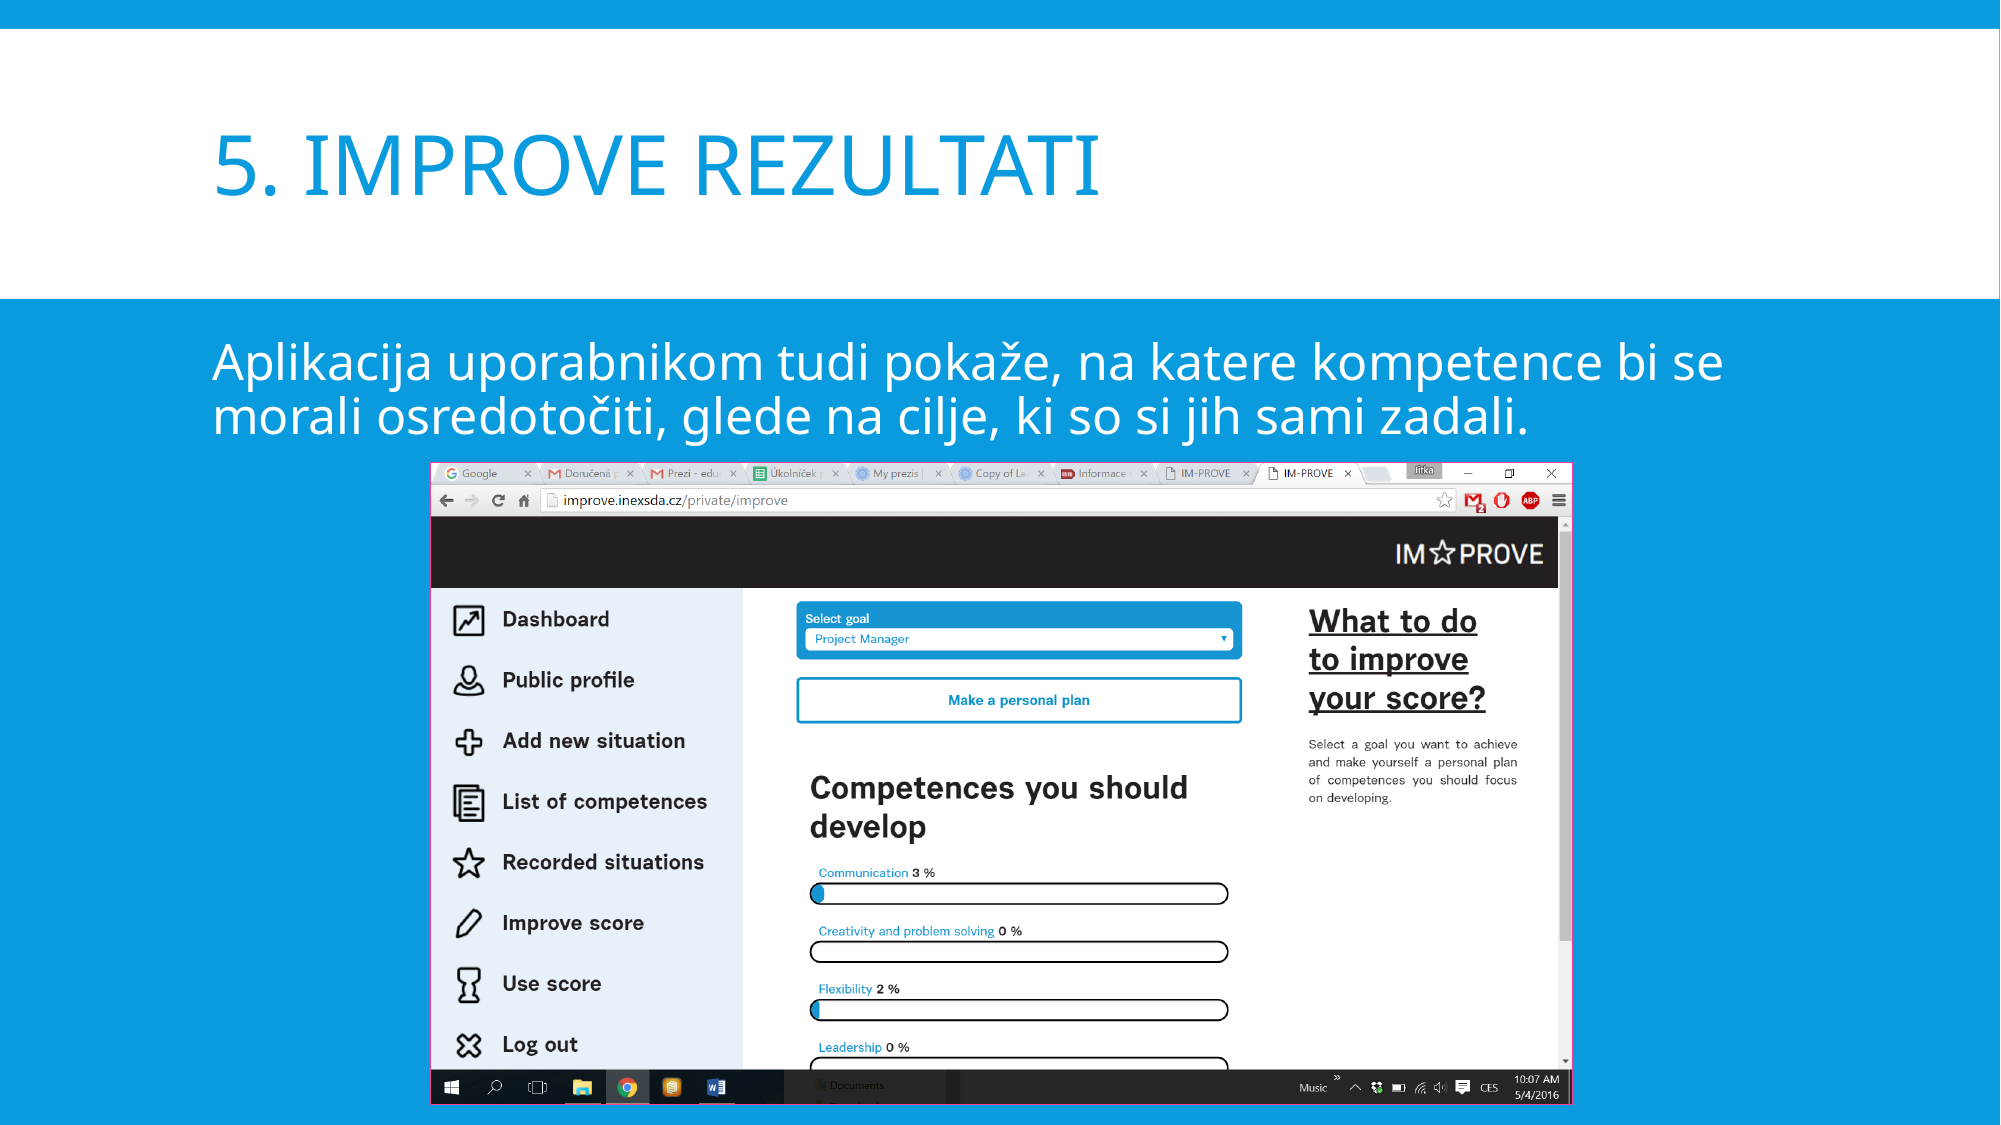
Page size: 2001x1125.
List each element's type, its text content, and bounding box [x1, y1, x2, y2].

title 5. Improve rezultati [197, 46, 1803, 295]
picture [431, 463, 1572, 1104]
list Aplikacija uporabnikom tudi pokaže, na katere kompetence bi se morali osredotočiti, glede na cilje, ki so si jih sami zadali. [197, 329, 1803, 1020]
